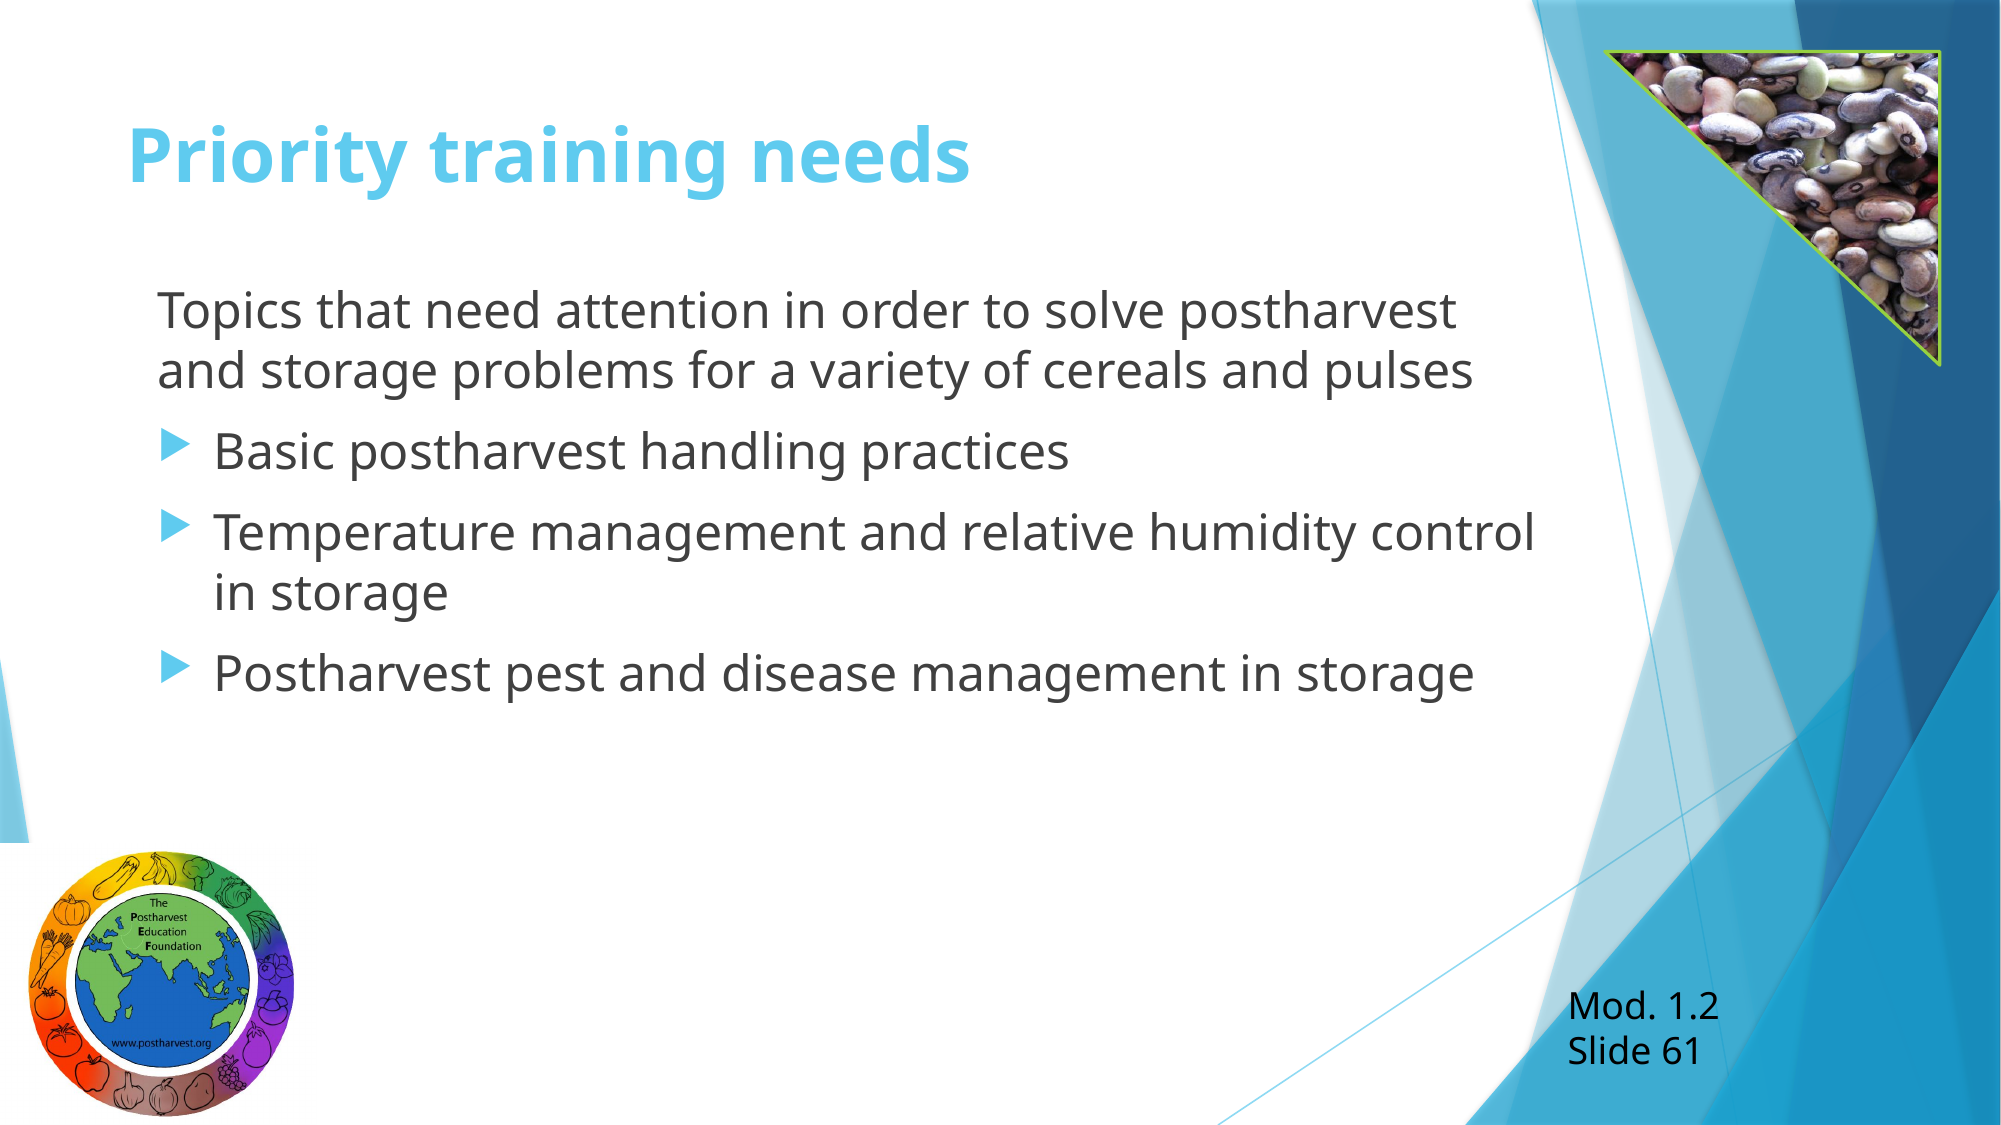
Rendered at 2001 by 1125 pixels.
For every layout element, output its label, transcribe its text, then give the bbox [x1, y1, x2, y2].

text_box [1603, 49, 1942, 367]
picture [0, 842, 318, 1125]
title Priority training needs [111, 99, 1522, 317]
list Topics that need attention in order to solve postharvest and storage problems for a variety of cereals and pulses Basic postharvest handling practices Temperature management and relative humidity control in storage Postharvest pest and disease management in storage [142, 271, 1553, 908]
text_box Mod. 1.2 Slide 61 [1552, 974, 1790, 1080]
